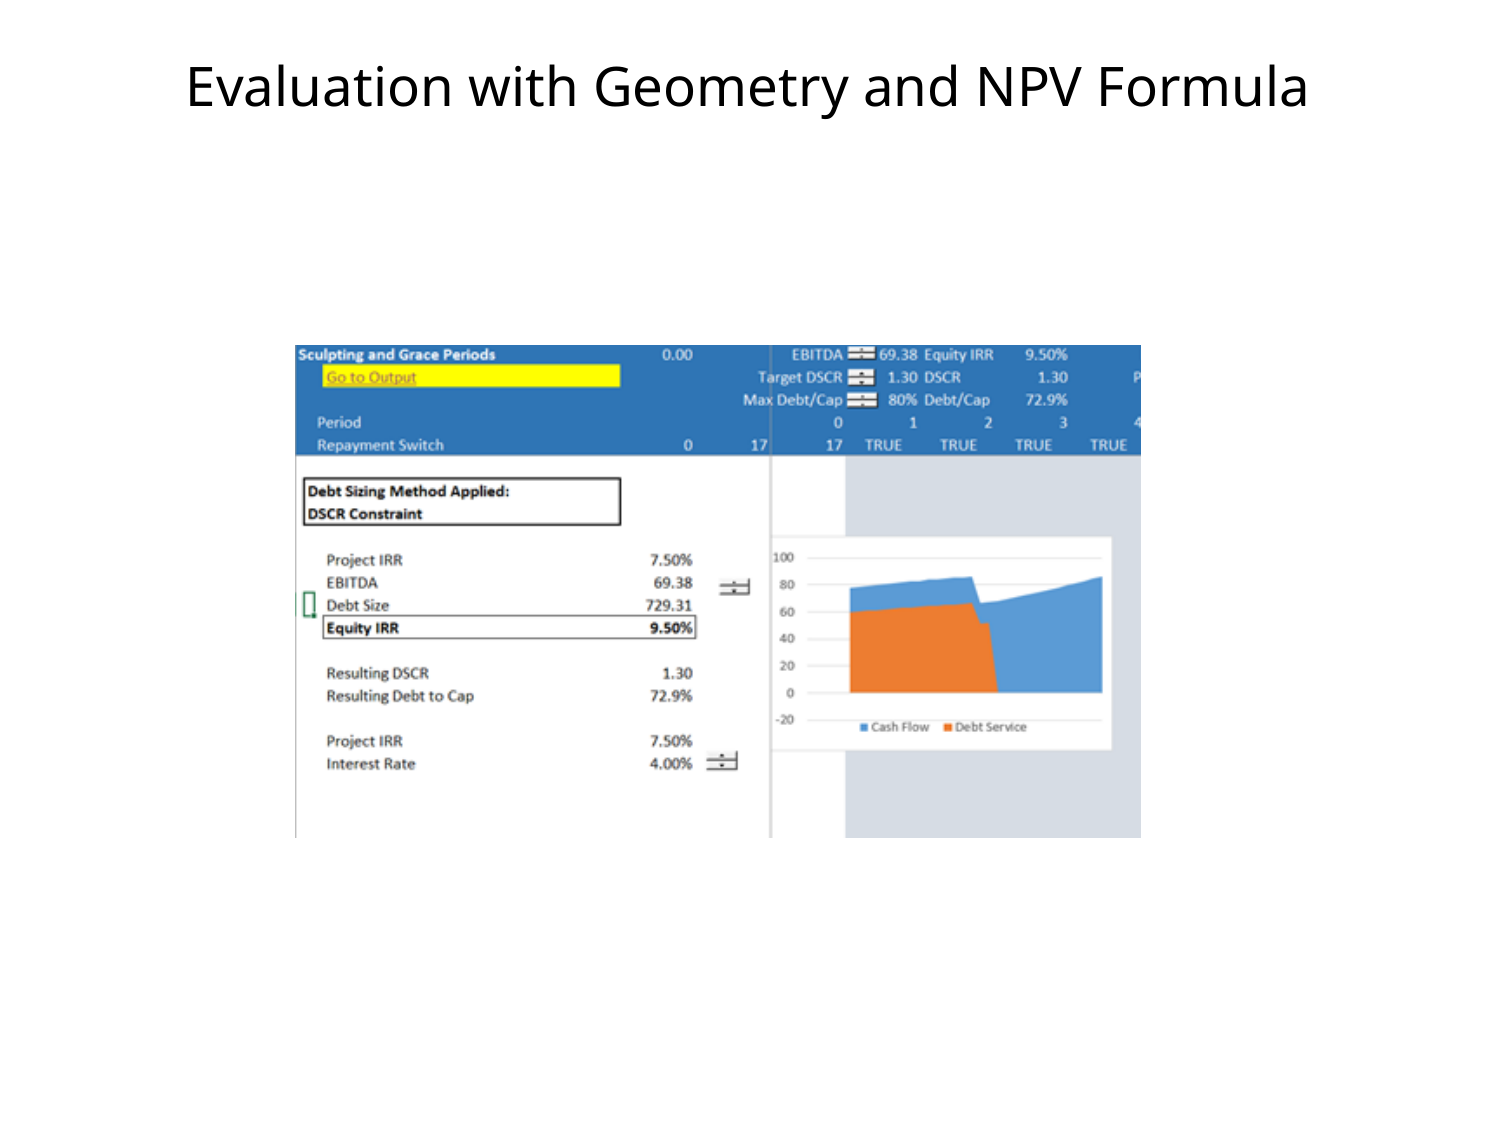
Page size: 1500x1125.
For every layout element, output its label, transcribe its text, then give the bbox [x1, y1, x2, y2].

title Evaluation with Geometry and NPV Formula [120, 32, 1378, 146]
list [294, 344, 1141, 838]
